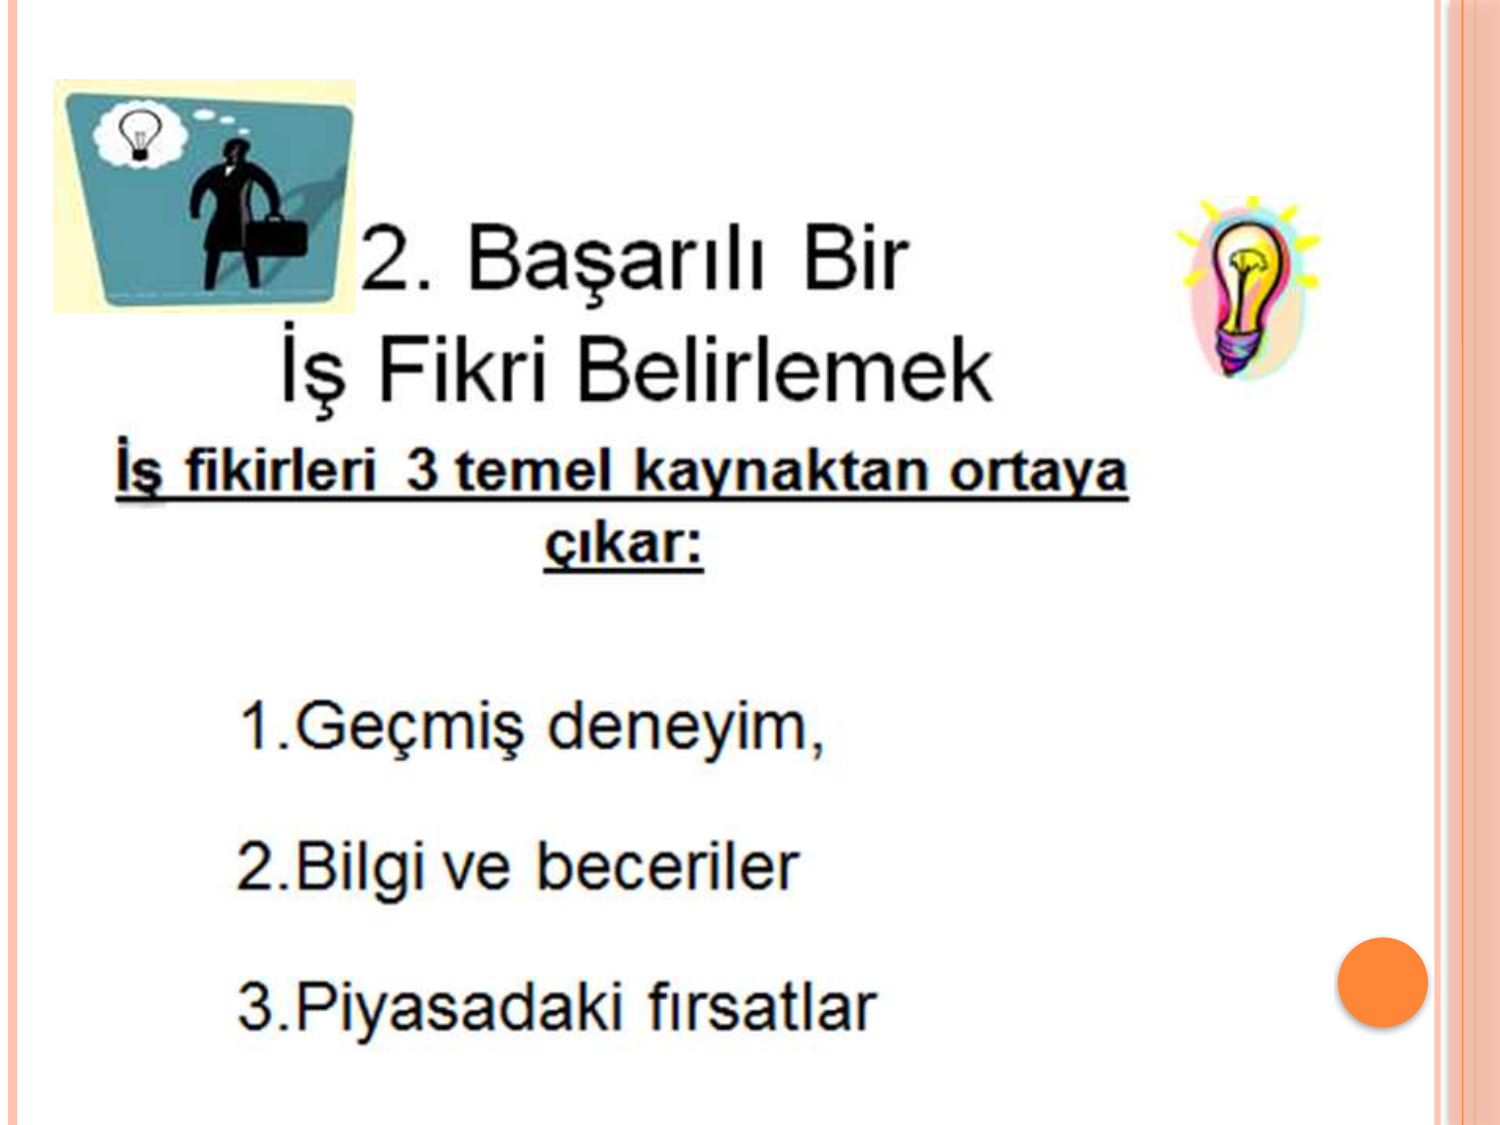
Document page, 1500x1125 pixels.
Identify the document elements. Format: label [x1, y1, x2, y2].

picture [52, 79, 1335, 1053]
